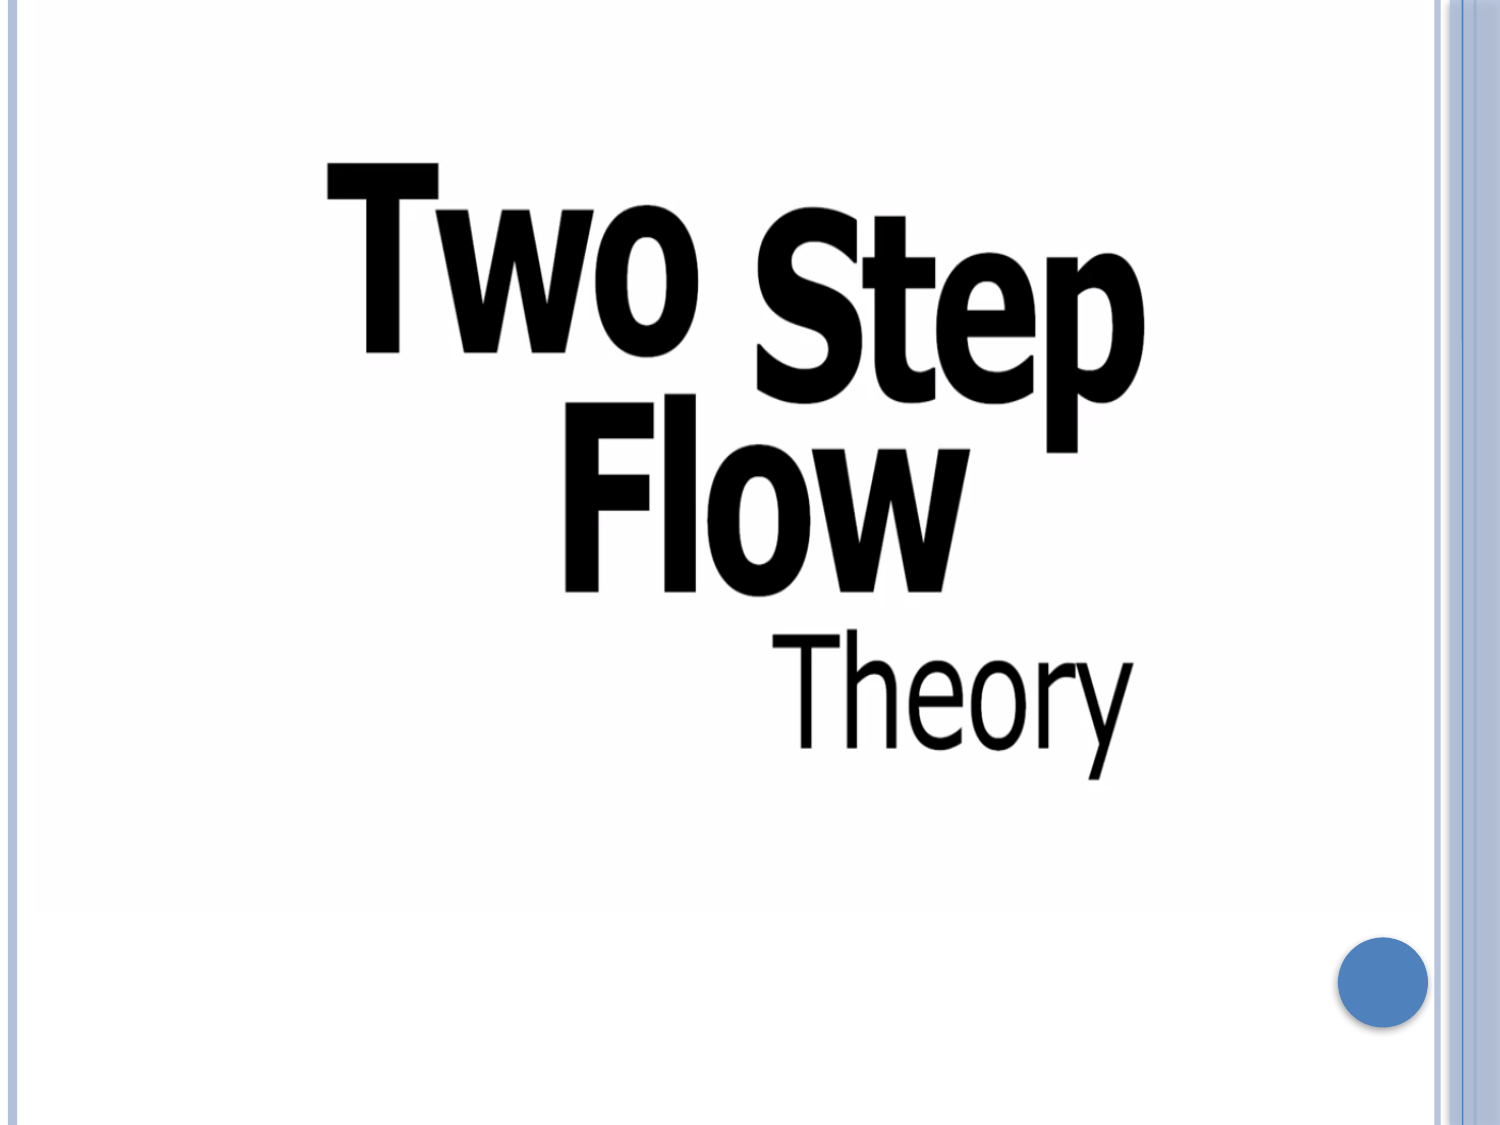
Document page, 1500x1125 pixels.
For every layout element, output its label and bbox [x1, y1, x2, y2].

picture [34, 0, 1426, 913]
